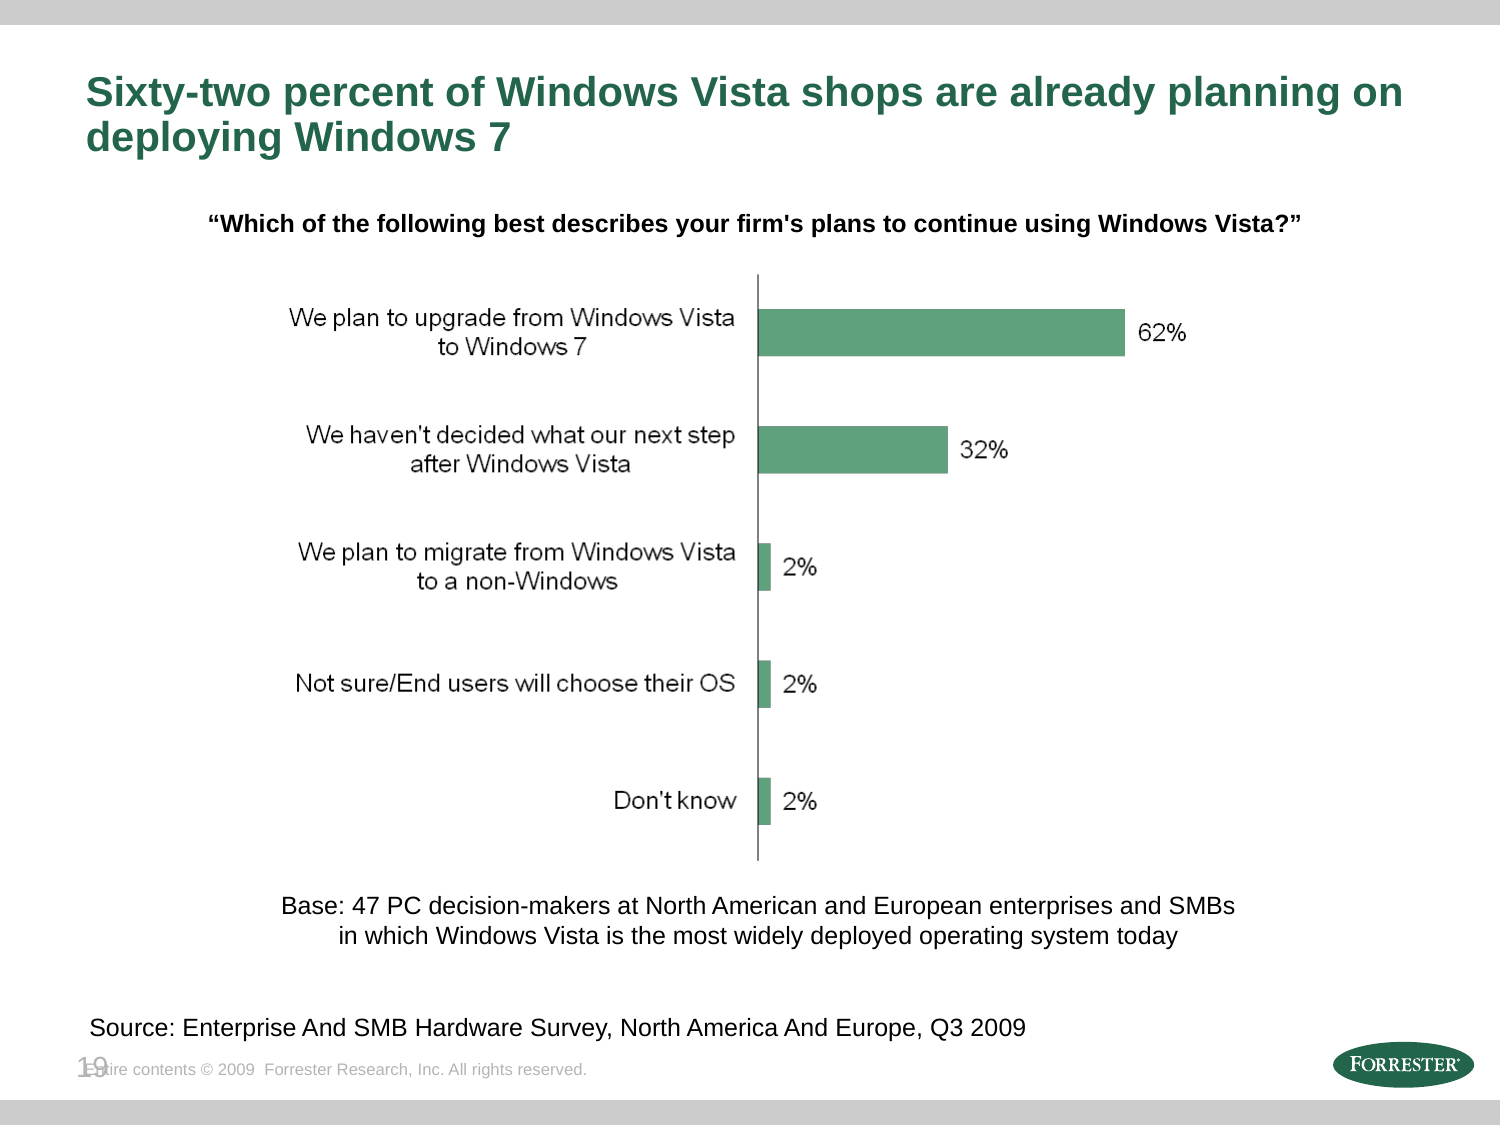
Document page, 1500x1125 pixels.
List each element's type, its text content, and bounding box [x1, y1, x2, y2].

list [256, 258, 1251, 876]
title Sixty-two percent of Windows Vista shops are already planning on deploying Windows 7 [70, 62, 1422, 131]
text_box Source: Enterprise And SMB Hardware Survey, North America And Europe, Q3 2009 [89, 1011, 1029, 1042]
text_box Base: 47 PC decision-makers at North American and European enterprises and SMBs in which Windows Vista is the most widely deployed operating system today [174, 889, 1344, 950]
text_box “Which of the following best describes your firm's plans to continue using Windows Vista?” [192, 200, 1319, 245]
